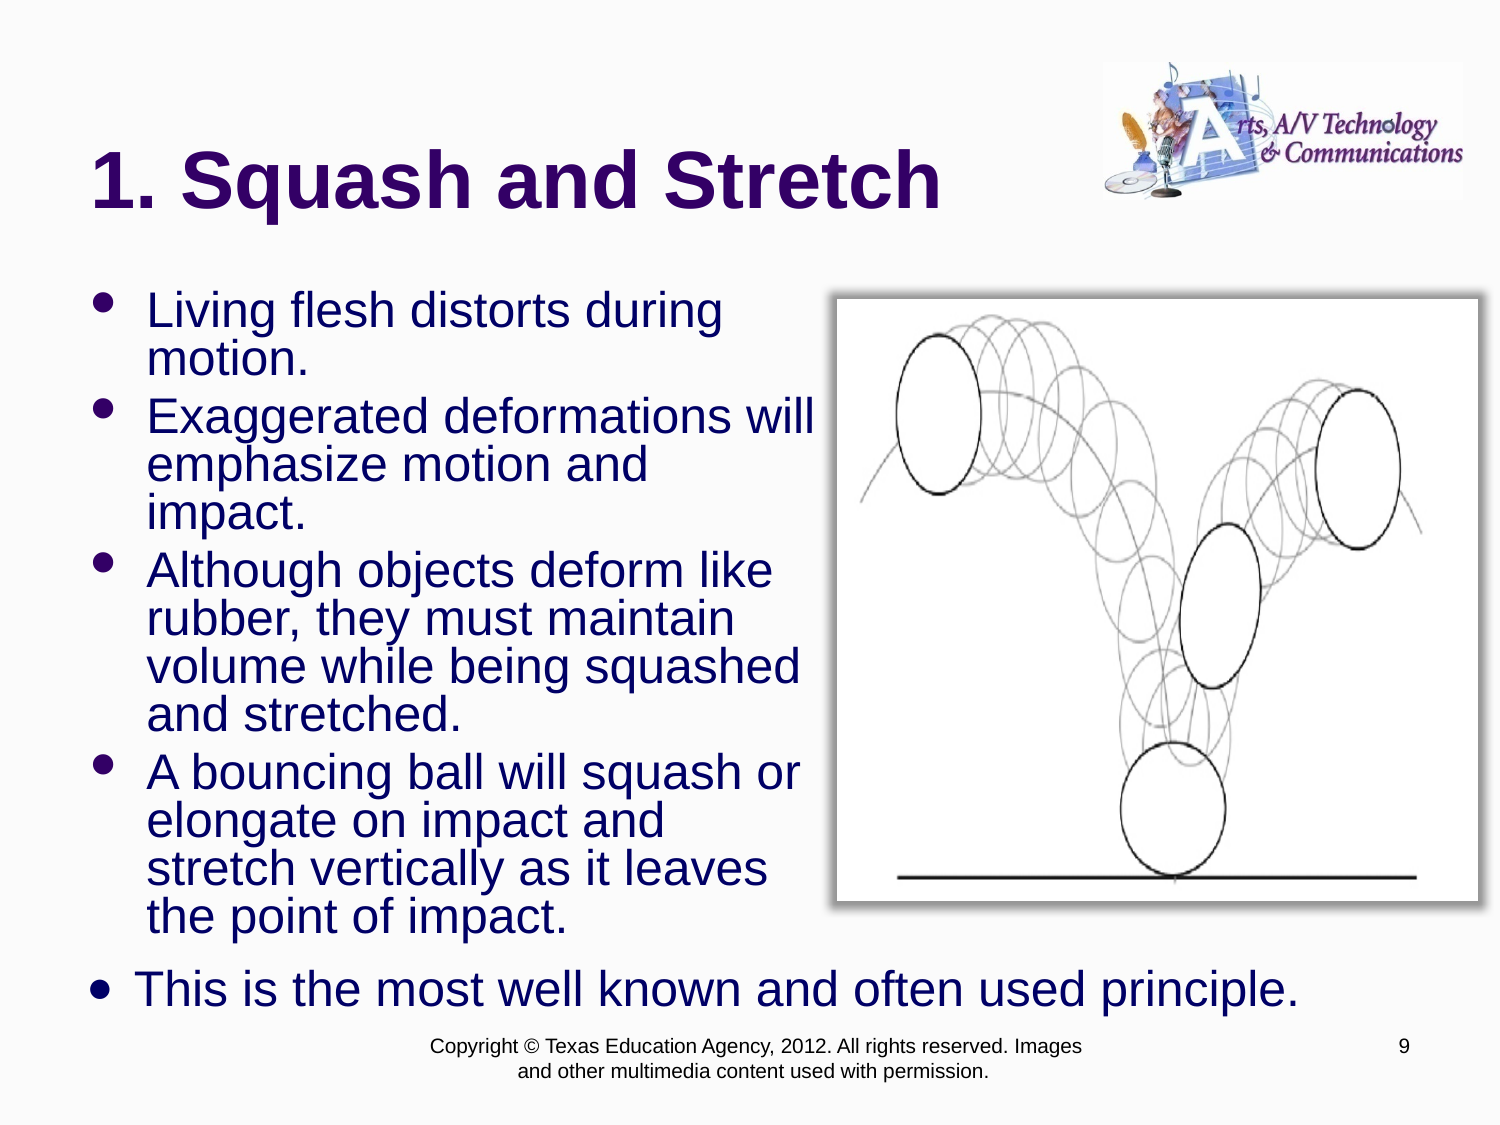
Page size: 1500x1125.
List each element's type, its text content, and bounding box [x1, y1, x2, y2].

list Living flesh distorts during motion. Exaggerated deformations will emphasize motion and impact. Although objects deform like rubber, they must maintain volume while being squashed and stretched. A bouncing ball will squash or elongate on impact and stretch vertically as it leaves the point of impact. [74, 281, 838, 913]
slide_number 9 [1149, 1024, 1426, 1101]
text_box This is the most well known and often used principle. [62, 949, 1438, 1024]
footer Copyright © Texas Education Agency, 2012. All rights reserved. Images and other multimedia content used with permission. [412, 1024, 1101, 1101]
picture [837, 299, 1478, 902]
picture [1103, 62, 1463, 200]
title 1. Squash and Stretch [74, 19, 1101, 233]
